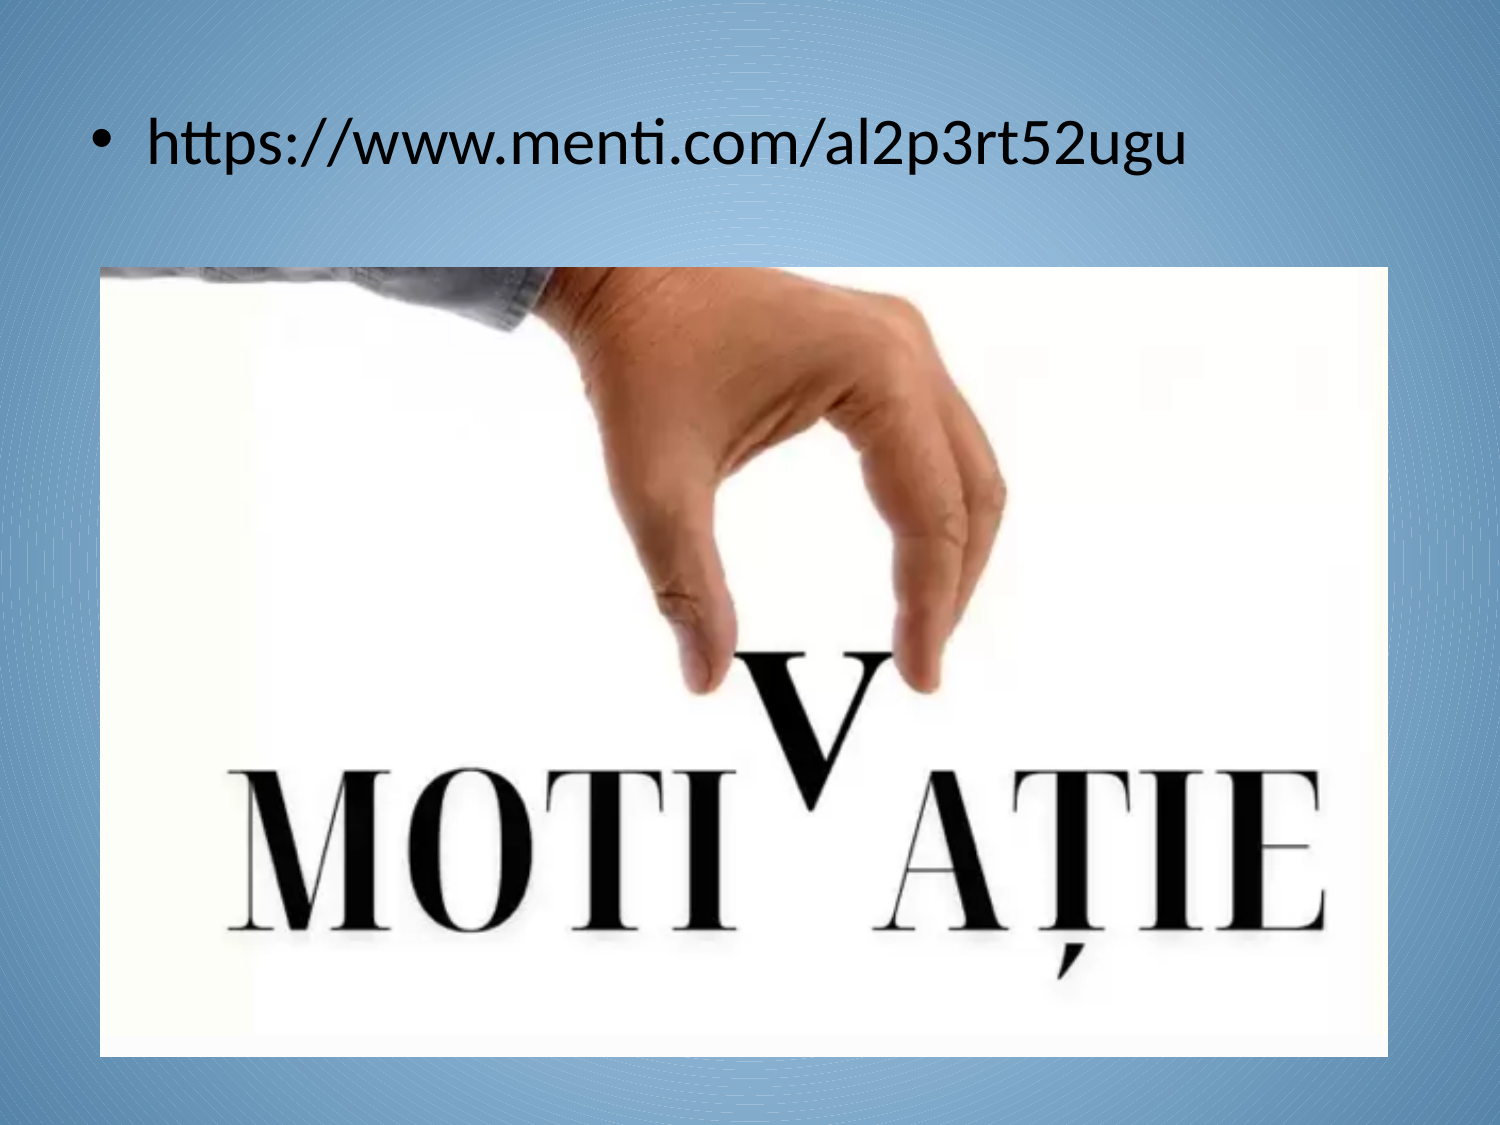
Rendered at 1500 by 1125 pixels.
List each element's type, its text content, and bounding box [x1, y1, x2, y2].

picture [100, 266, 1389, 1058]
list https://www.menti.com/al2p3rt52ugu [75, 90, 1425, 1005]
